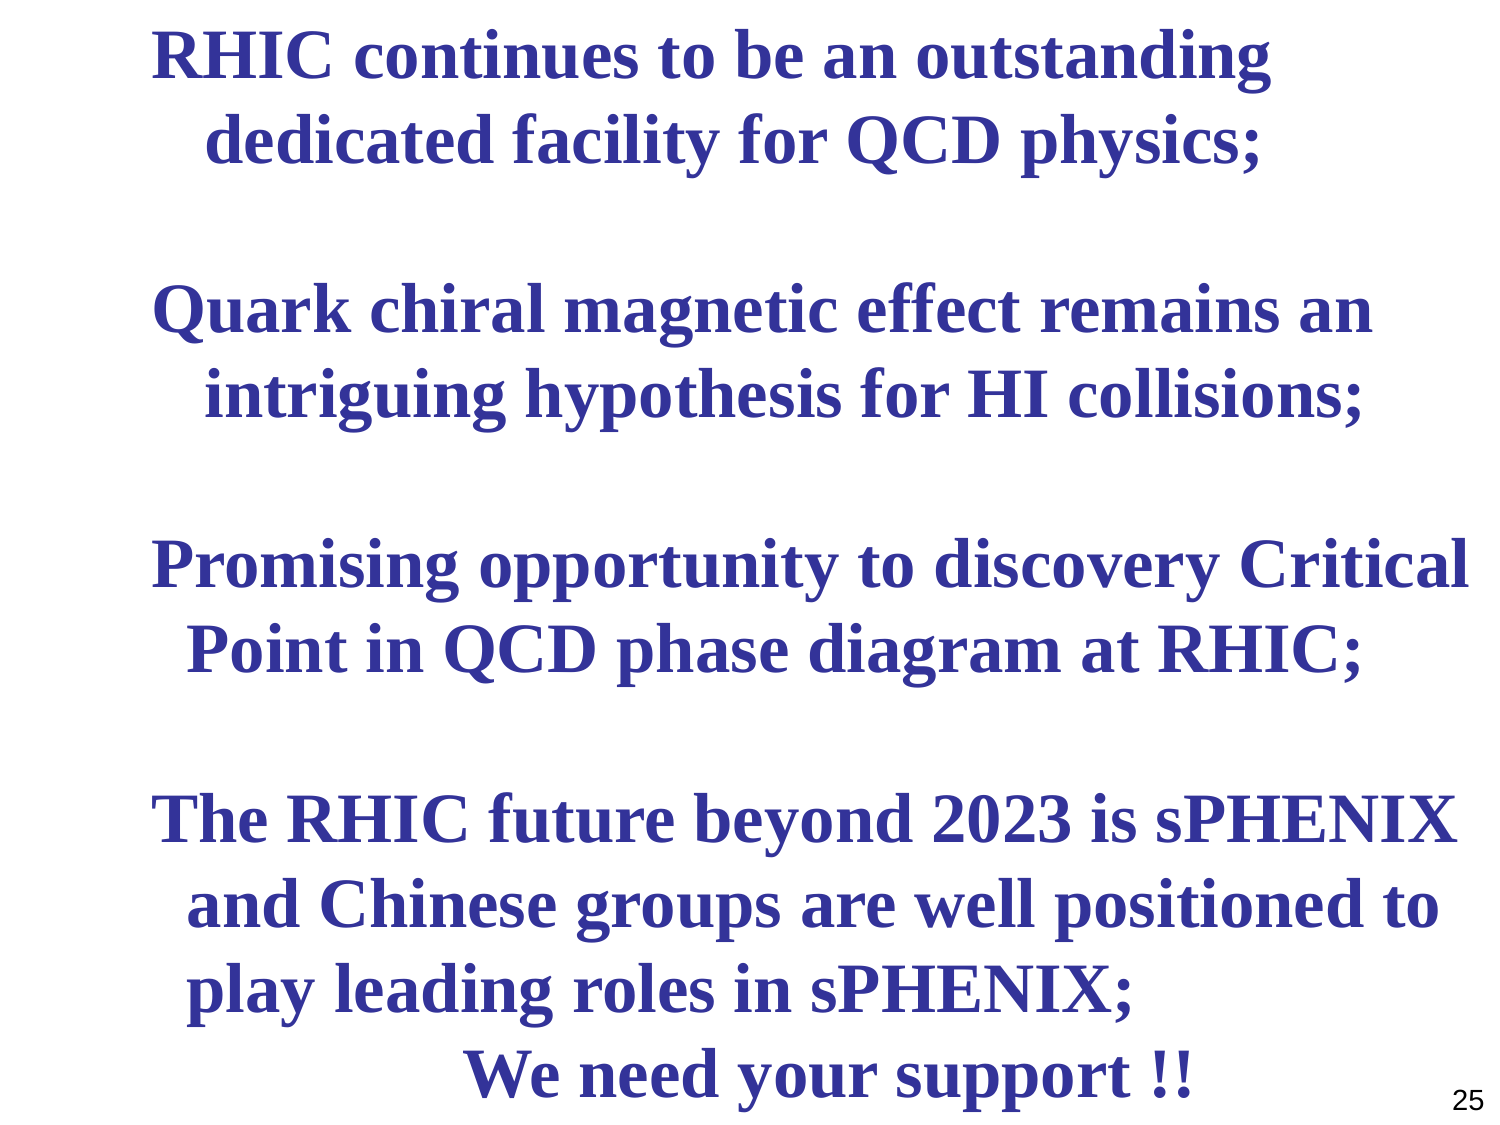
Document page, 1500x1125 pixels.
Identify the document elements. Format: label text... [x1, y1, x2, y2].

text_box RHIC continues to be an outstanding dedicated facility for QCD physics; Quark chiral magnetic effect remains an intriguing hypothesis for HI collisions; Promising opportunity to discovery Critical Point in QCD phase diagram at RHIC; The RHIC future beyond 2023 is sPHENIX and Chinese groups are well positioned to play leading roles in sPHENIX; We need your support !! [136, 0, 1488, 1119]
slide_number 25 [1149, 1073, 1500, 1125]
